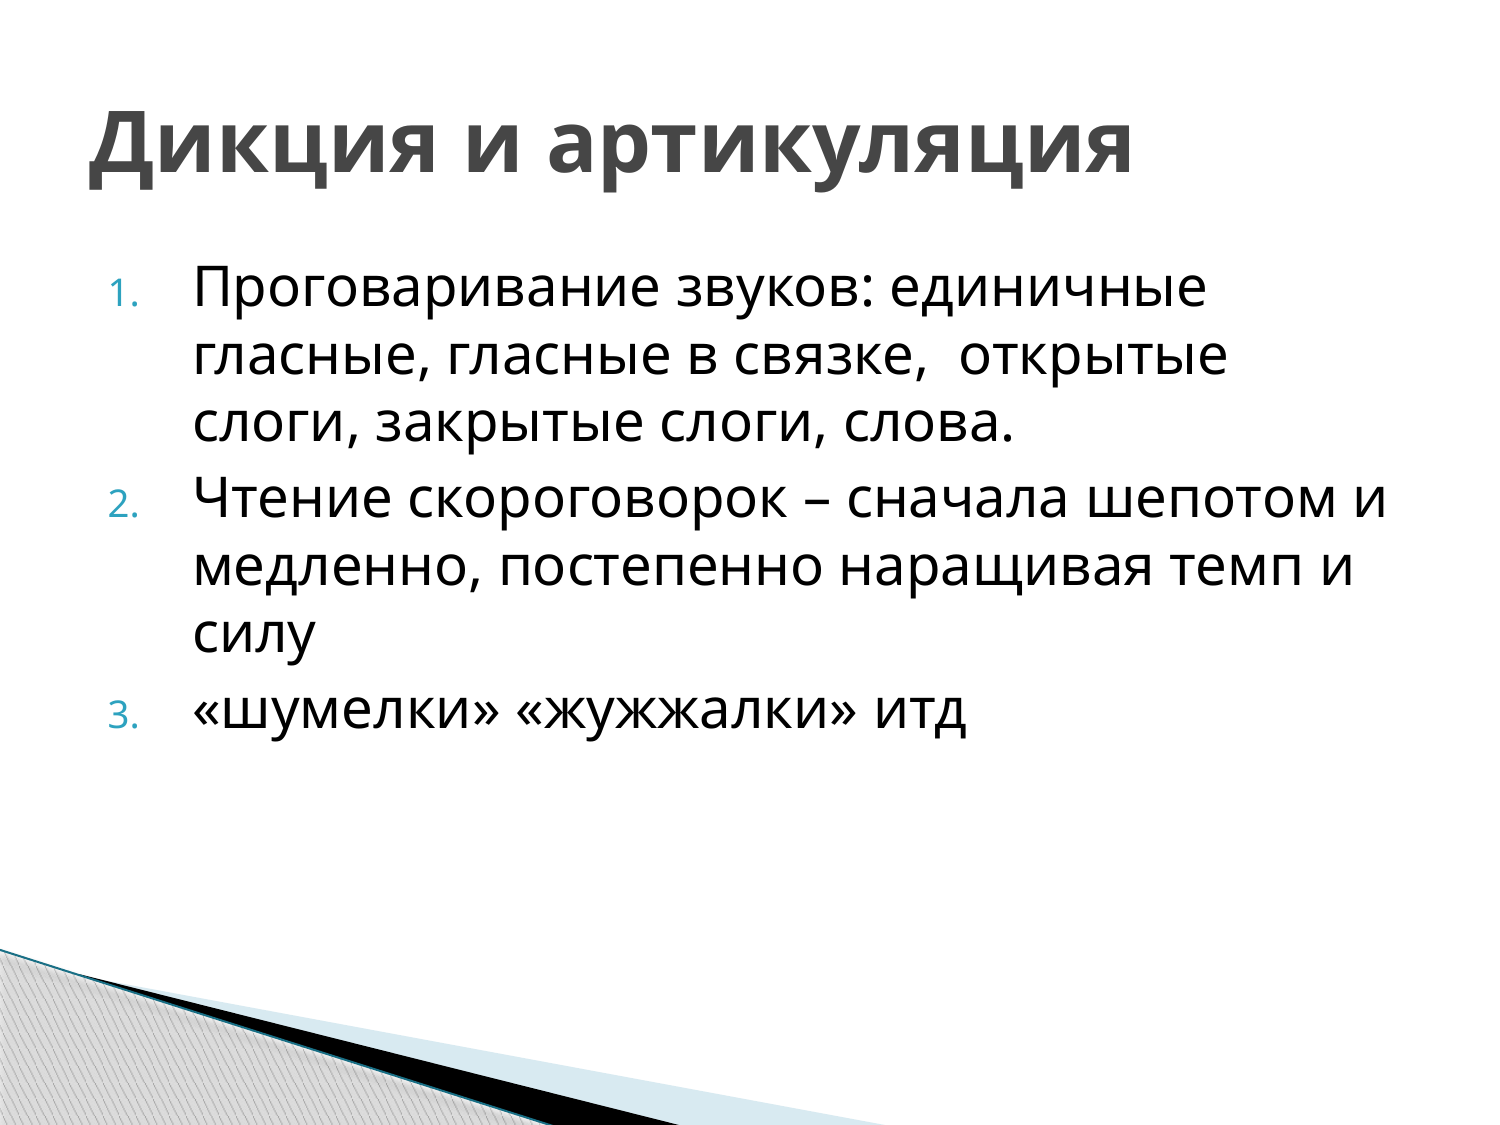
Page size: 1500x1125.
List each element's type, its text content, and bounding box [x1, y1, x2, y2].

title Дикция и артикуляция [75, 45, 1425, 233]
list Проговаривание звуков: единичные гласные, гласные в связке, открытые слоги, закрытые слоги, слова. Чтение скороговорок – сначала шепотом и медленно, постепенно наращивая темп и силу «шумелки» «жужжалки» итд [75, 243, 1425, 986]
